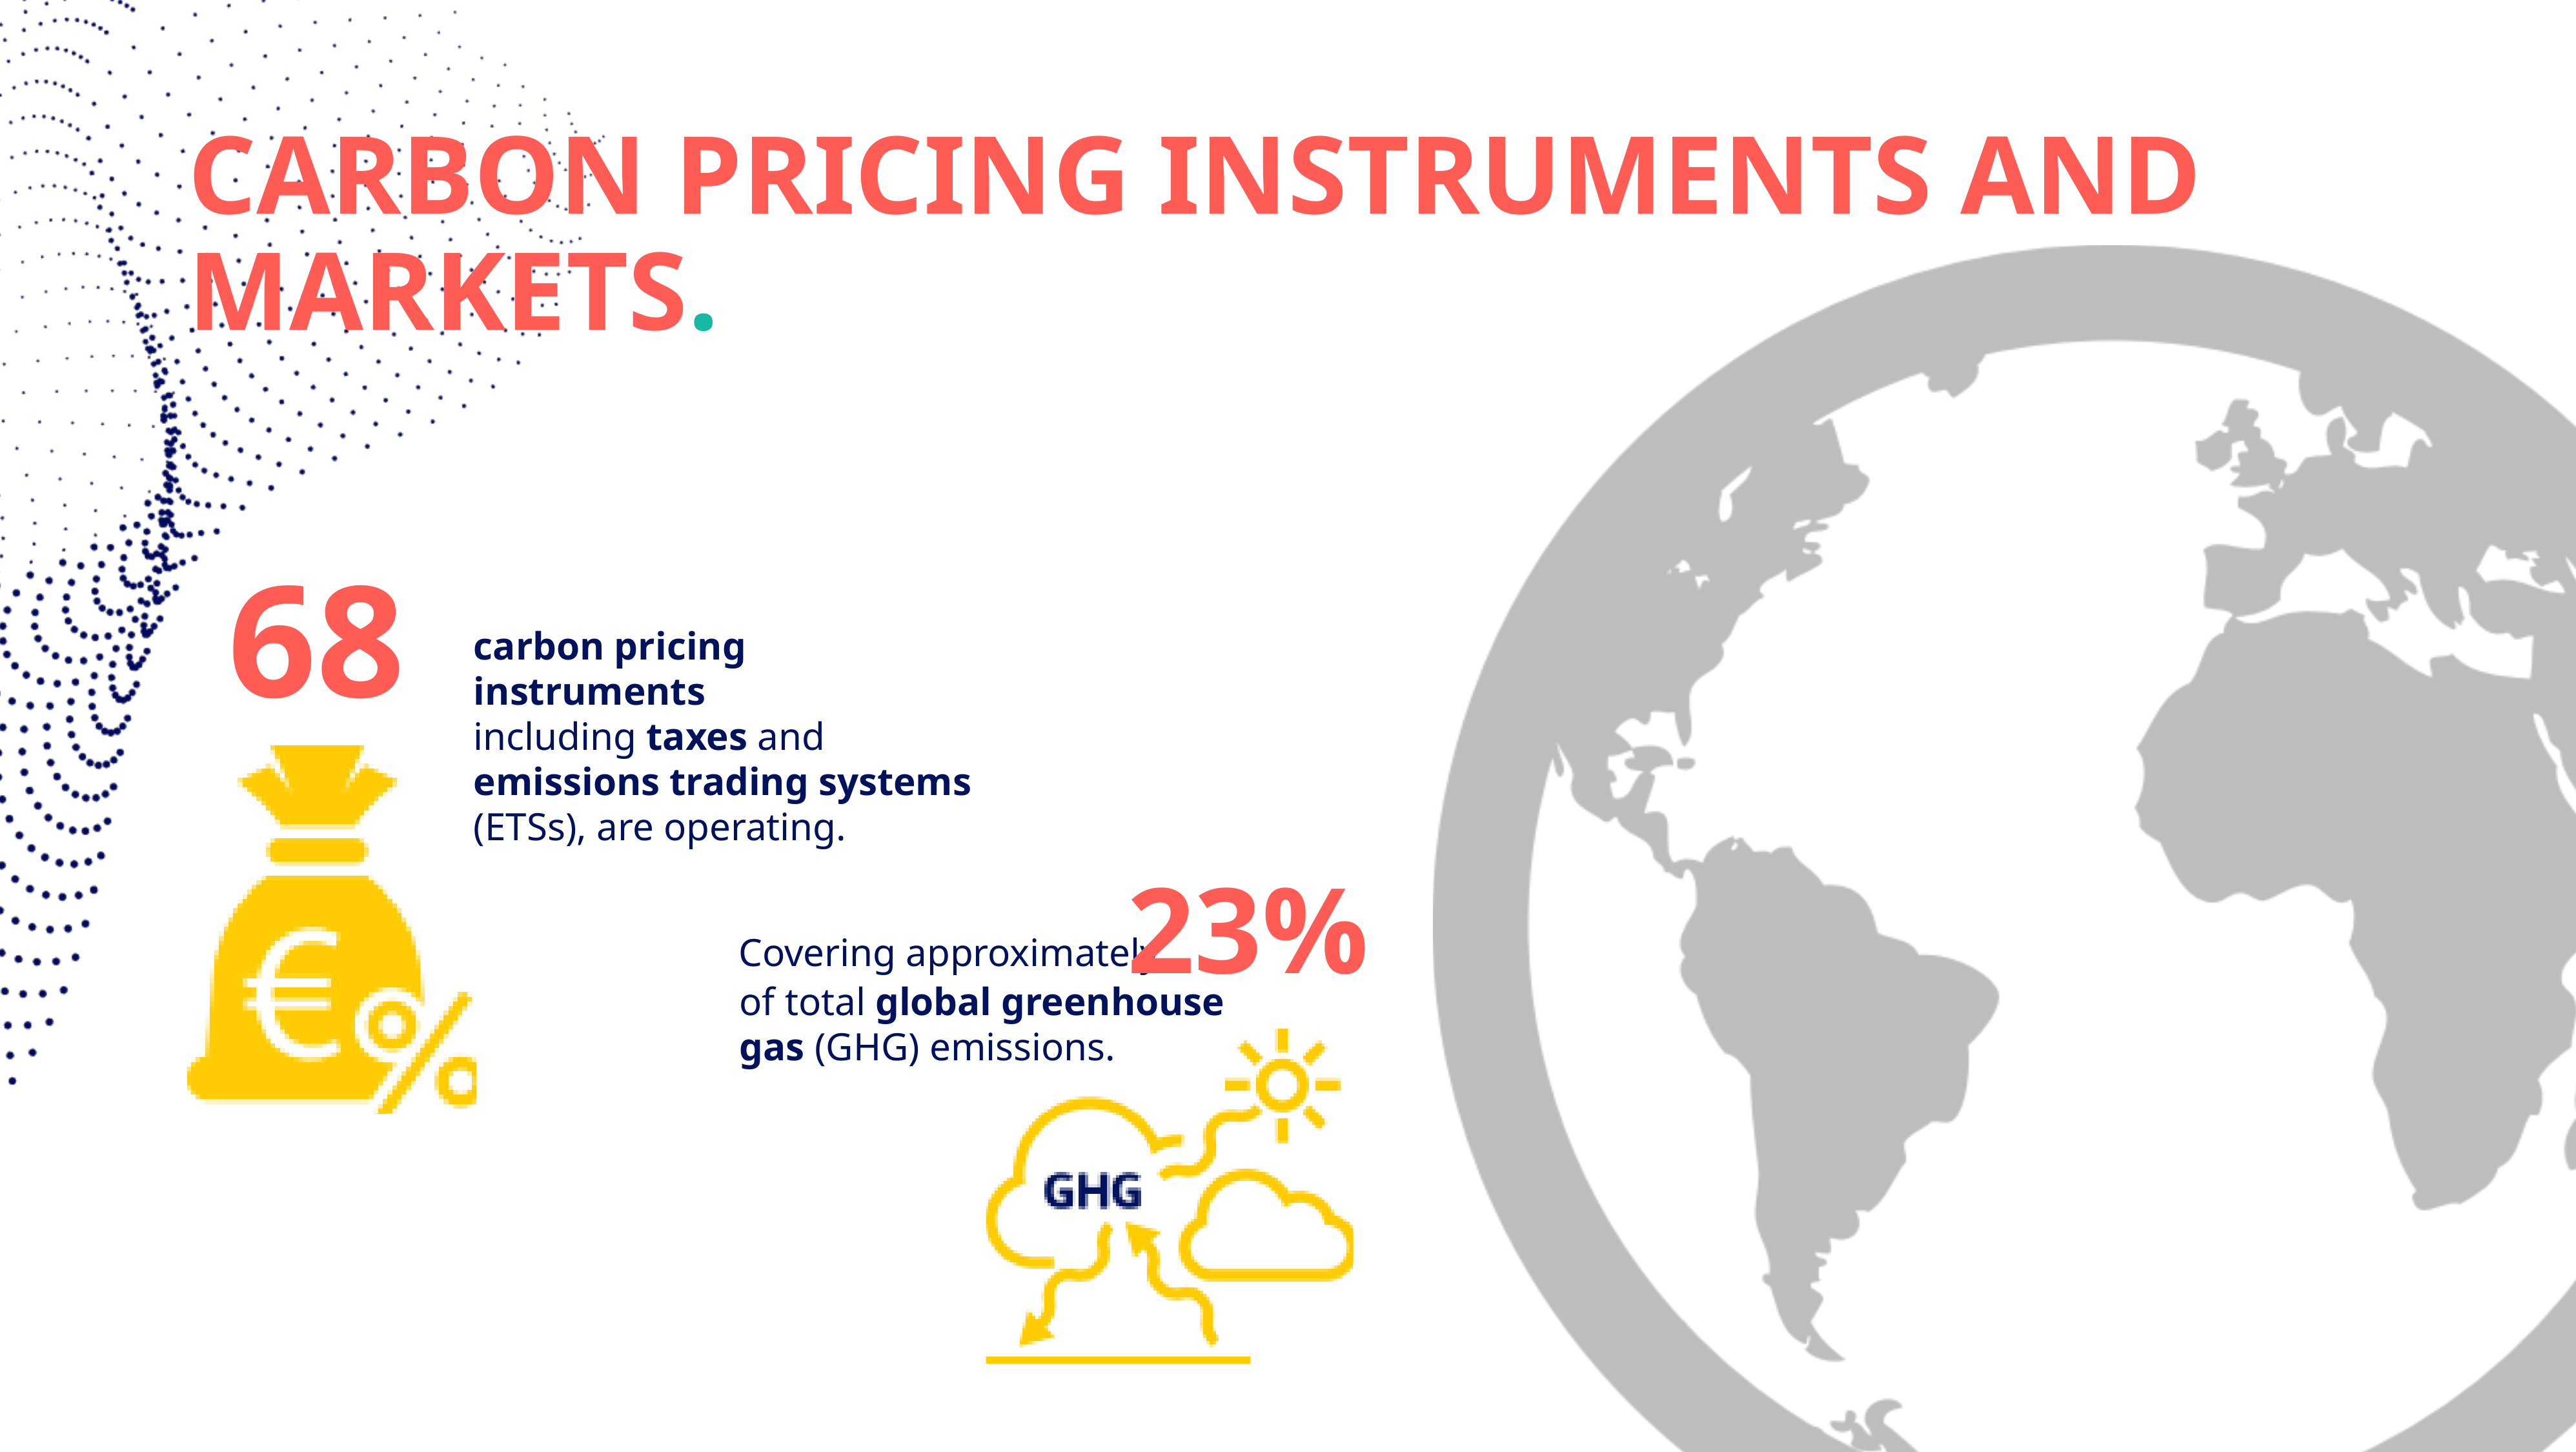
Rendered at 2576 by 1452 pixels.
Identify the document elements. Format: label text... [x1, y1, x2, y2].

text_box 23% [1117, 850, 1385, 1002]
text_box Covering approximately [849, 923, 1117, 973]
text_box of total global greenhouse gas (GHG) emissions. [849, 973, 1266, 1073]
text_box carbon pricing instruments including taxes and emissions trading systems (ETSs), are operating. [849, 618, 986, 853]
picture [0, 0, 1003, 1355]
picture [1433, 245, 2576, 1452]
title CARBON PRICING INSTRUMENTS AND MARKETS. [849, 116, 2457, 574]
picture [986, 1028, 1354, 1364]
